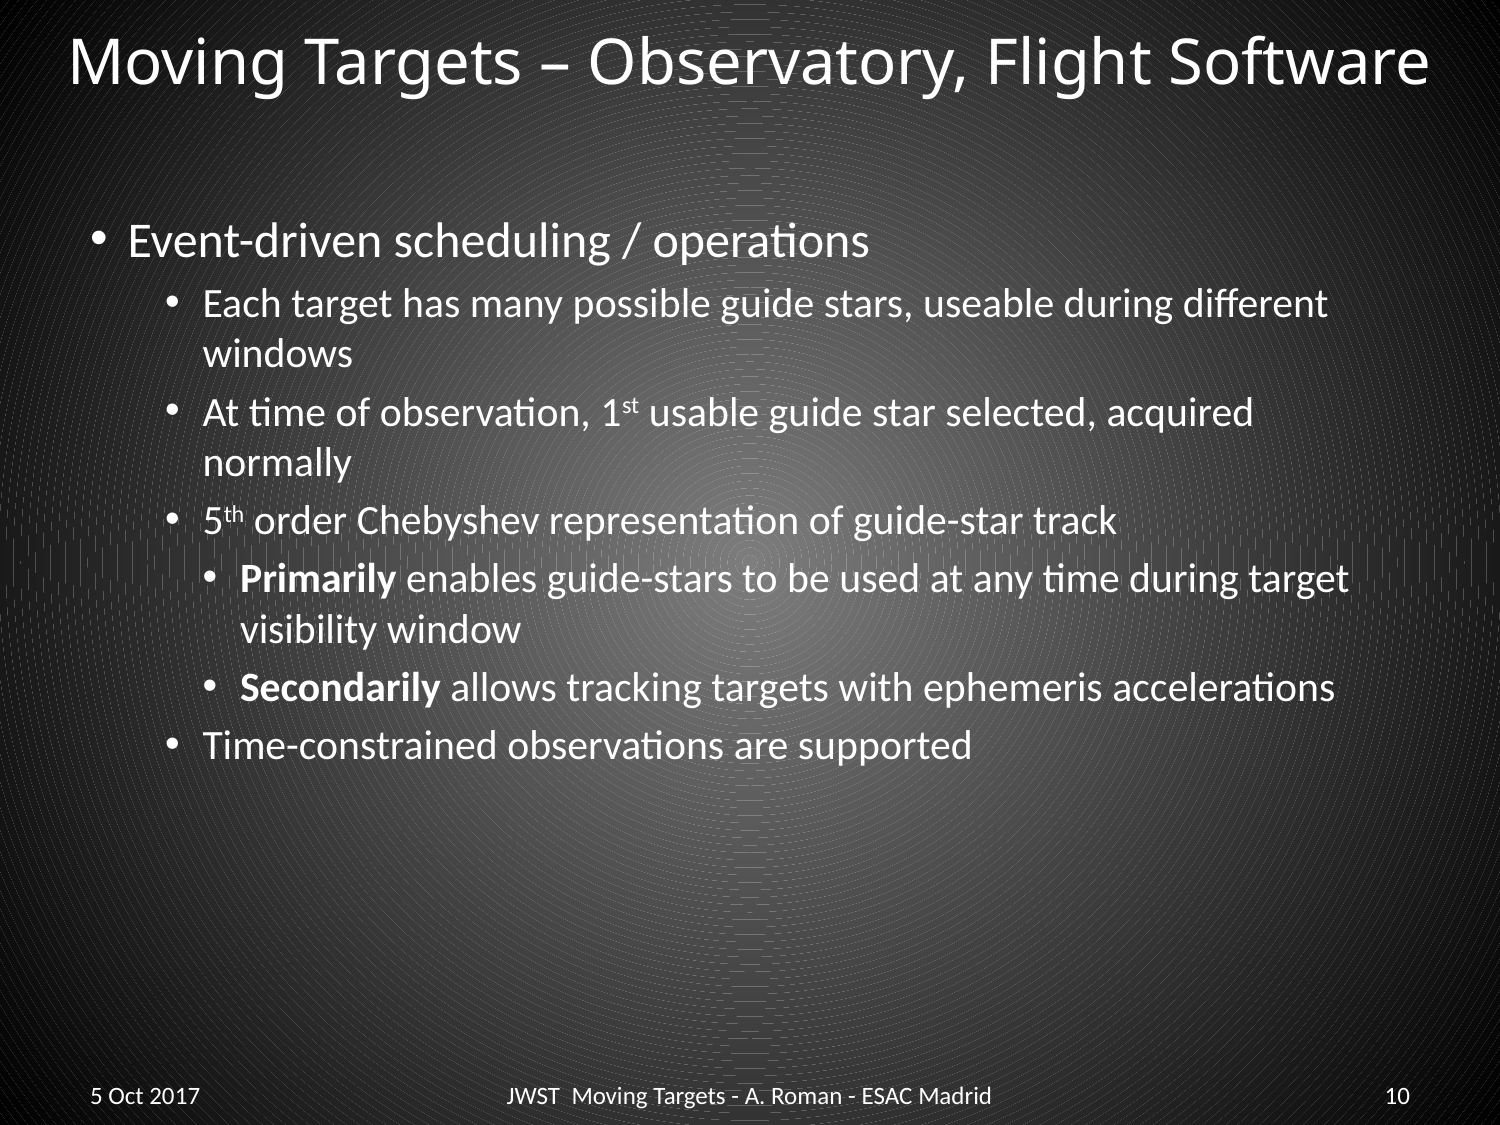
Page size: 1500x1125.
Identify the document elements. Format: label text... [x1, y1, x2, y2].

slide_number 10 [1074, 1065, 1425, 1125]
footer JWST Moving Targets - A. Roman - ESAC Madrid [425, 1065, 1074, 1125]
title Moving Targets – Observatory, Flight Software [37, 12, 1463, 105]
list Event-driven scheduling / operations Each target has many possible guide stars, useable during different windows At time of observation, 1st usable guide star selected, acquired normally 5th order Chebyshev representation of guide-star track Primarily enables guide-stars to be used at any time during target visibility window Secondarily allows tracking targets with ephemeris accelerations Time-constrained observations are supported [75, 200, 1425, 838]
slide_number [75, 1065, 425, 1125]
